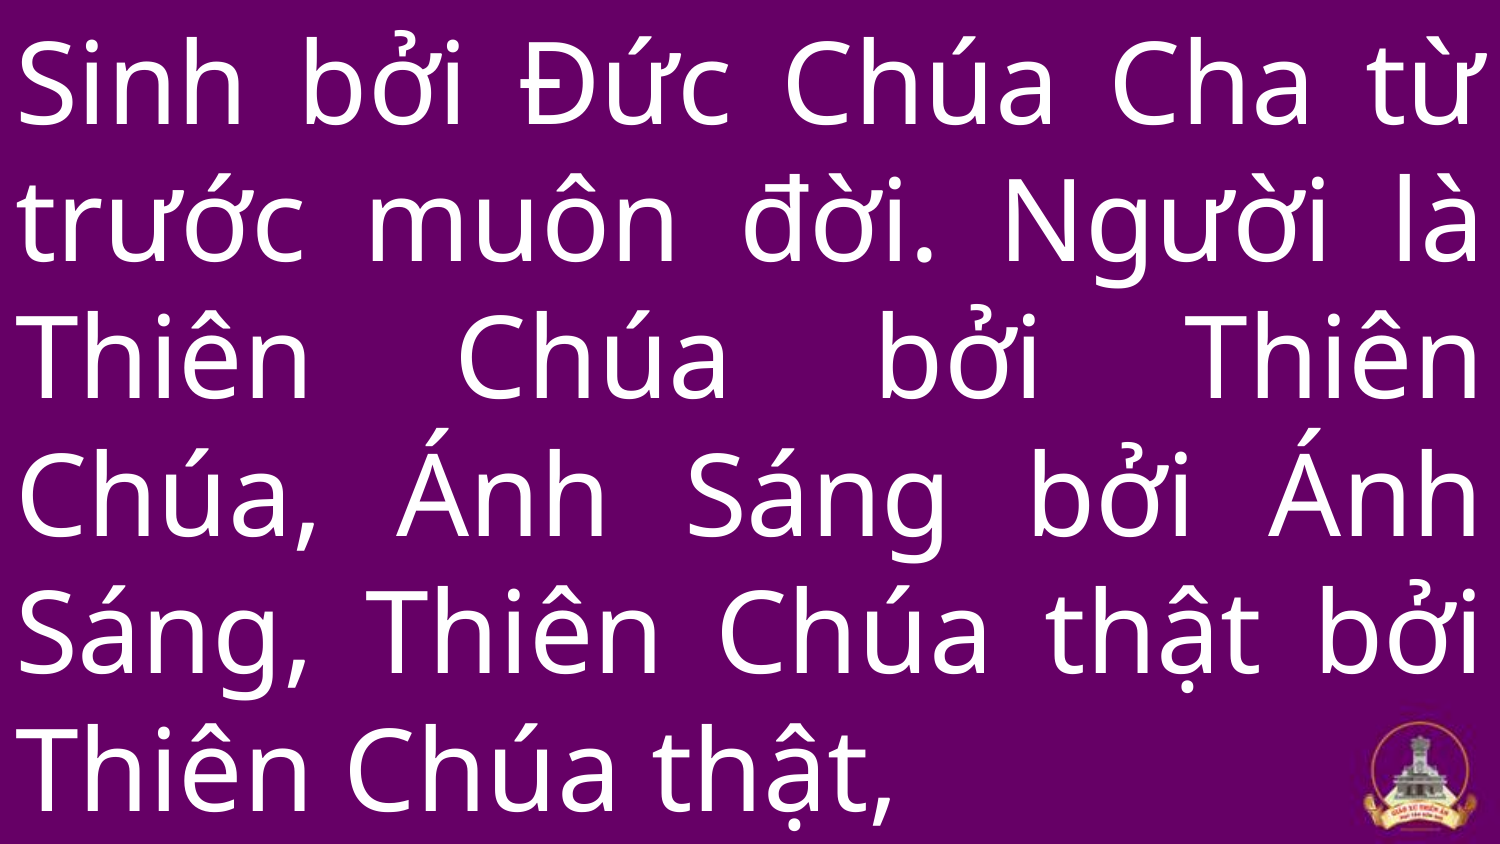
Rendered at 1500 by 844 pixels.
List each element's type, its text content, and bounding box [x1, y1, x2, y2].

title Sinh bởi Đức Chúa Cha từ trước muôn đời. Người là Thiên Chúa bởi Thiên Chúa, Ánh Sáng bởi Ánh Sáng, Thiên Chúa thật bởi Thiên Chúa thật, [0, 0, 1500, 844]
